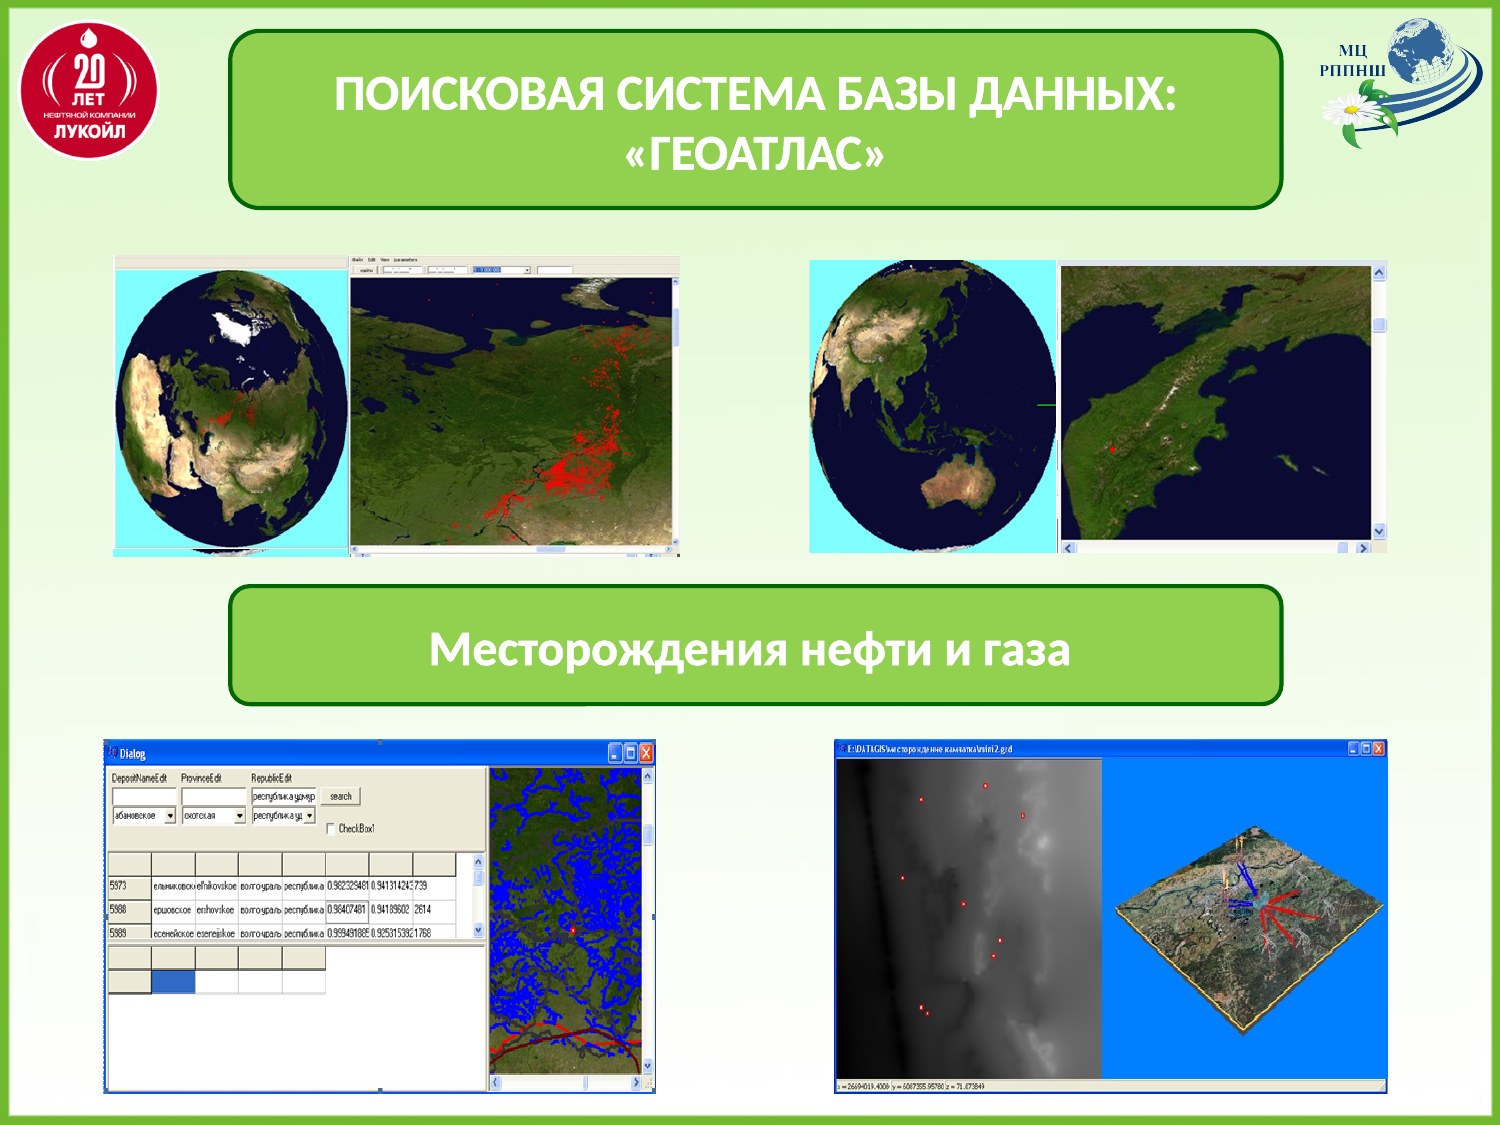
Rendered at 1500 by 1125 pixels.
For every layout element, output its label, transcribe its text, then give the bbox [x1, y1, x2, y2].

text_box ПОИСКОВАЯ СИСТЕМА БАЗЫ ДАННЫХ: «ГЕОАТЛАС» [228, 28, 1284, 211]
picture [0, 0, 1500, 1125]
text_box Месторождения нефти и газа [228, 584, 1284, 707]
